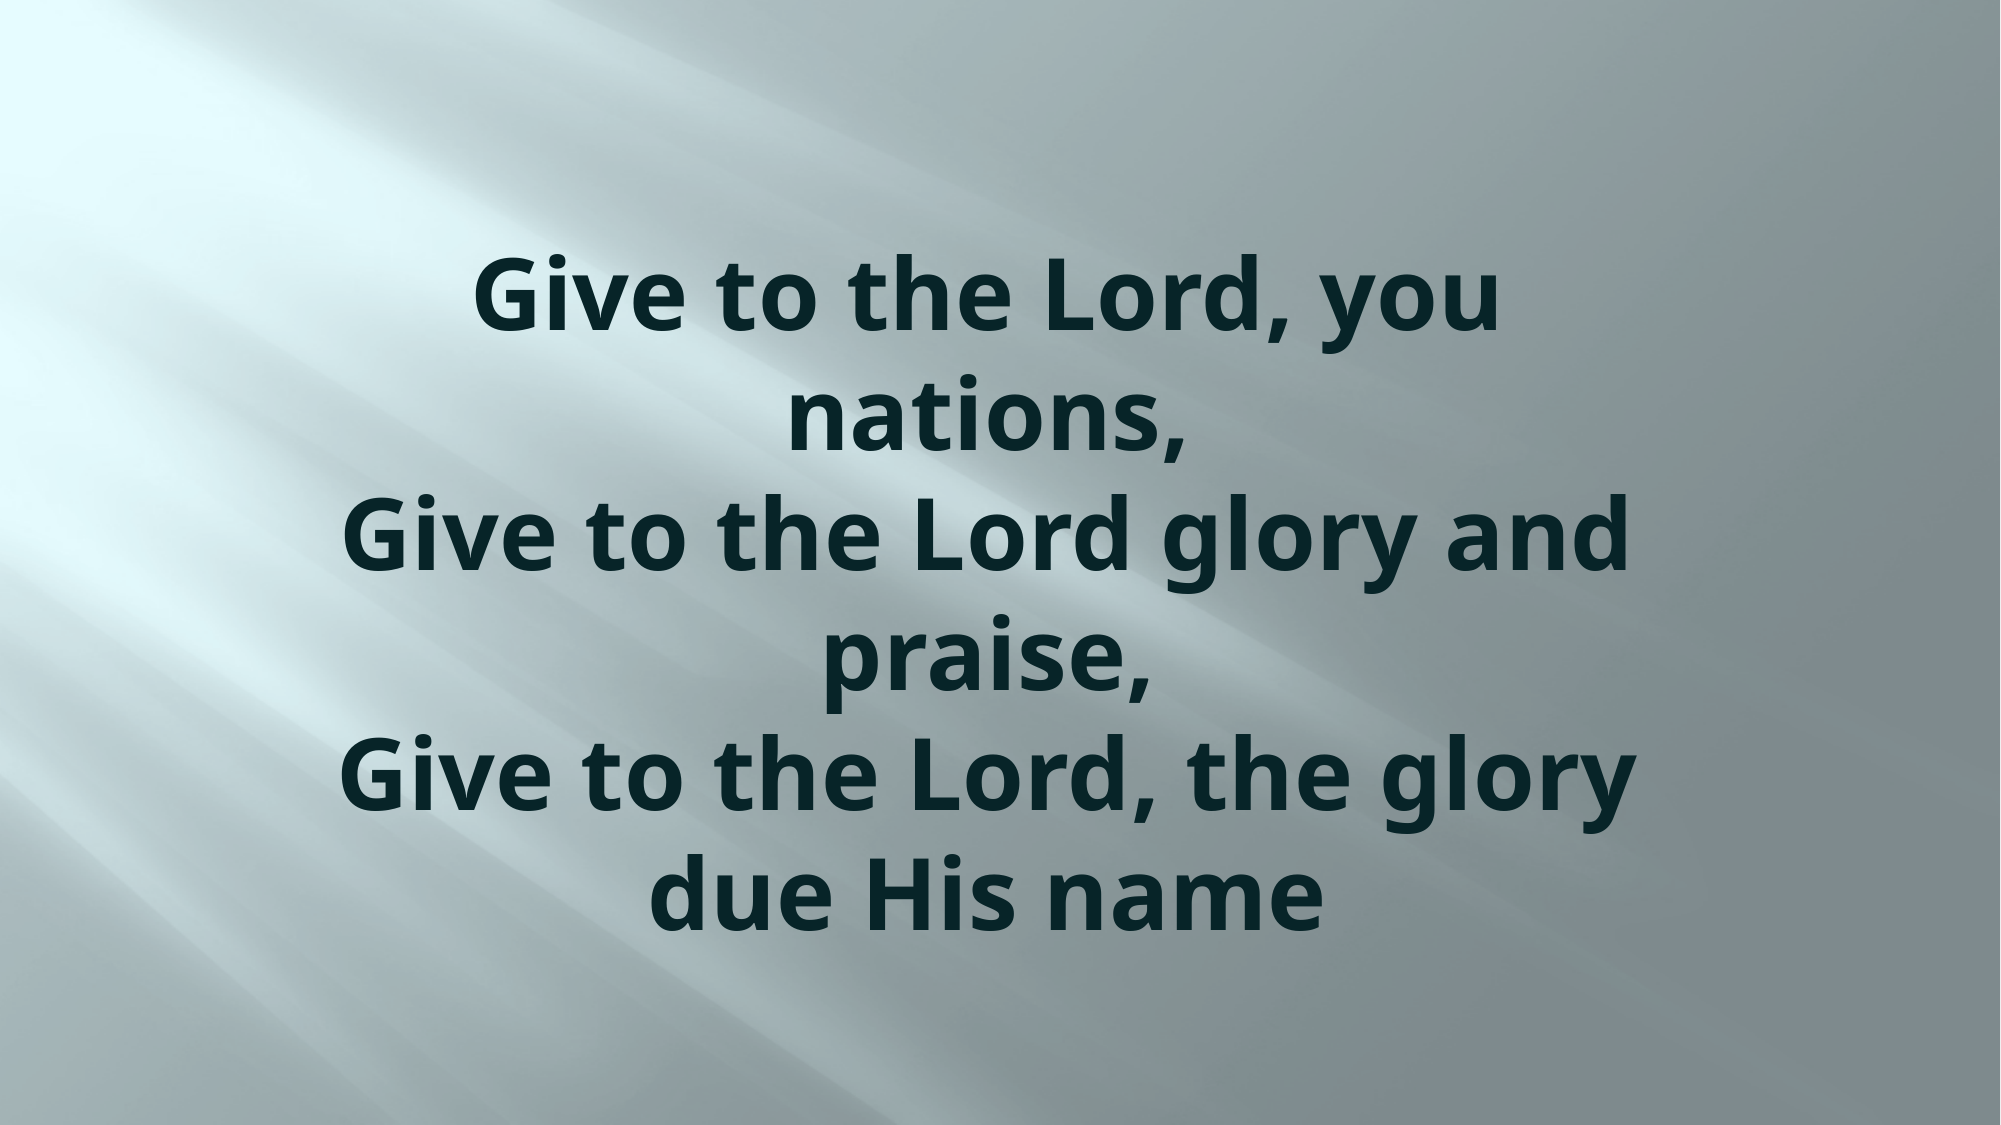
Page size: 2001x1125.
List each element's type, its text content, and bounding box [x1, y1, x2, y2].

title Give to the Lord, you nations, Give to the Lord glory and praise, Give to the Lord, the glory due His name [312, 125, 1663, 950]
